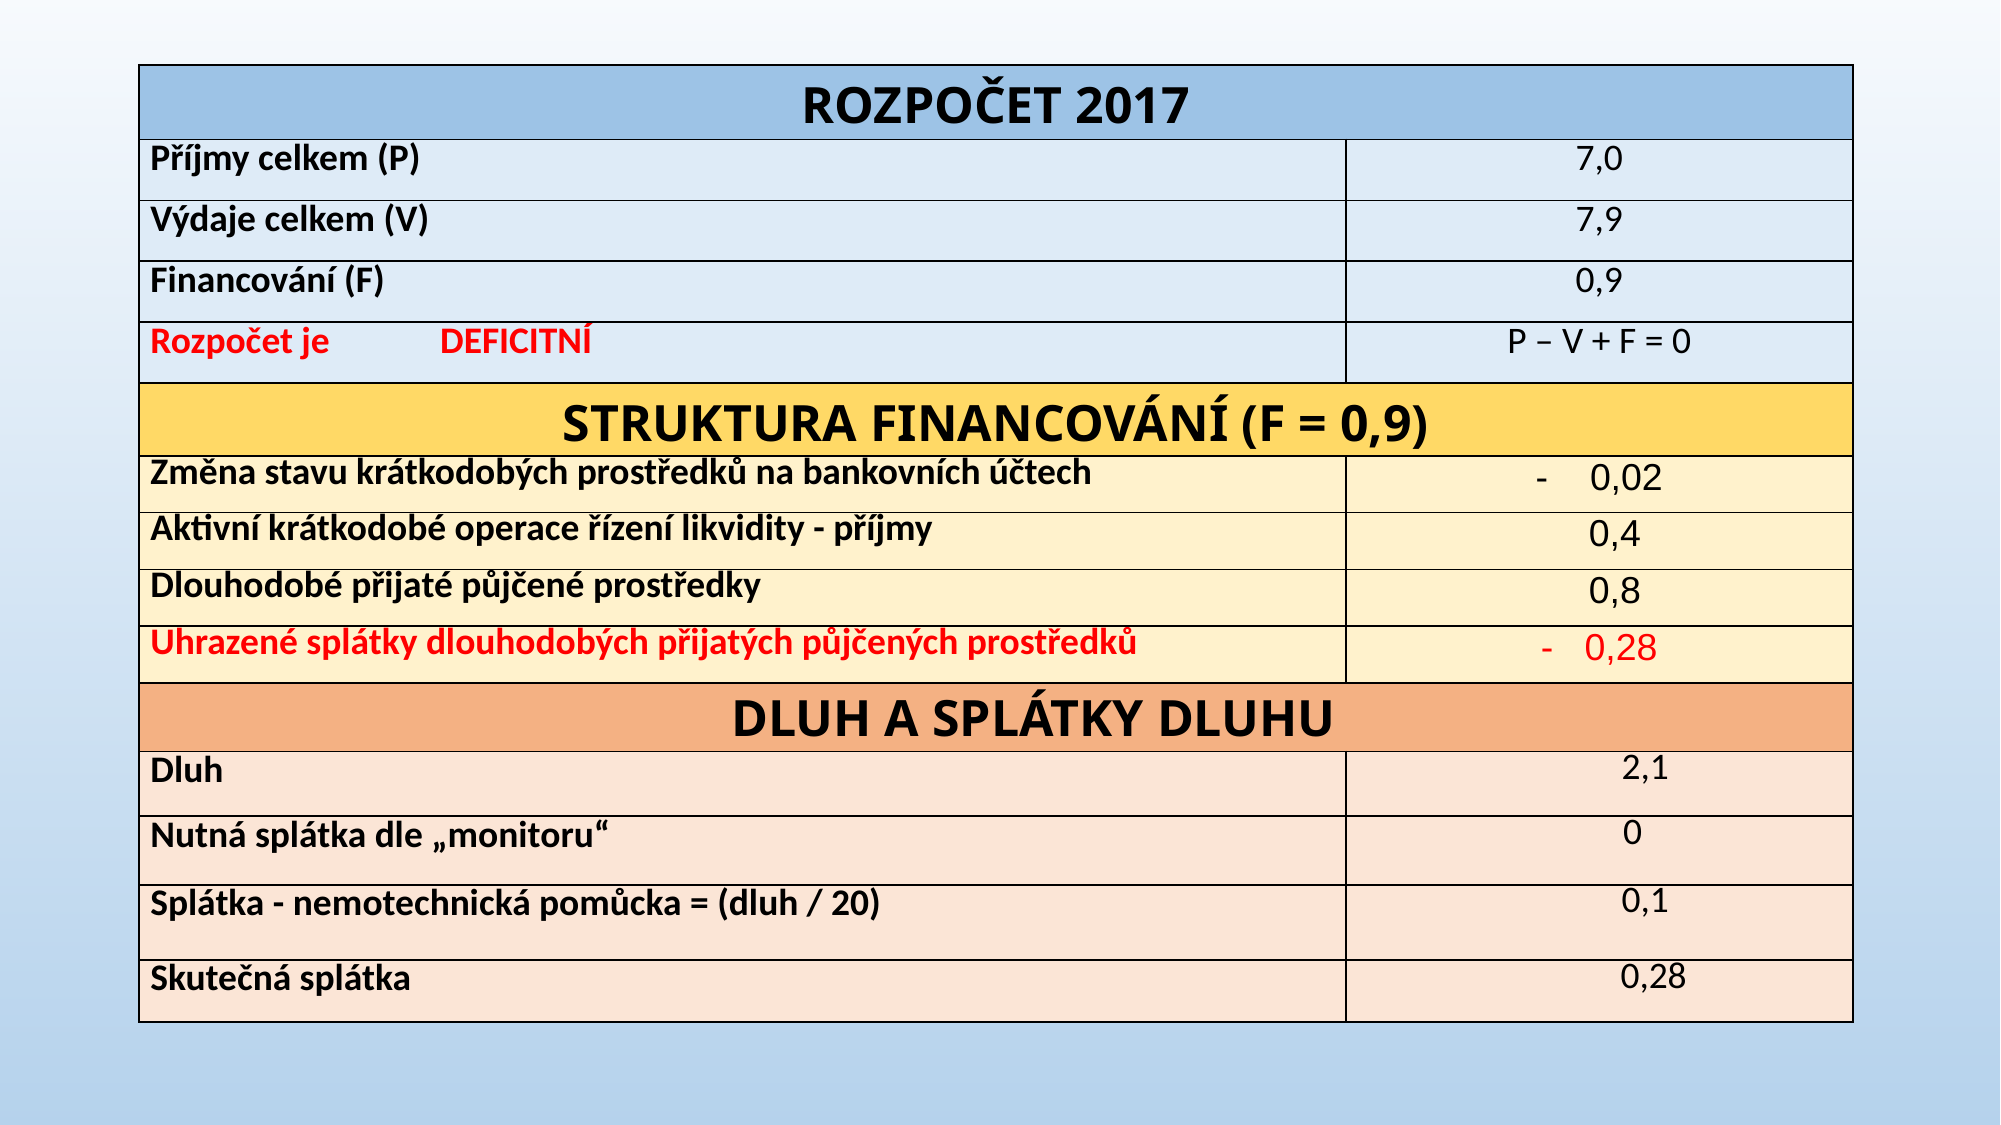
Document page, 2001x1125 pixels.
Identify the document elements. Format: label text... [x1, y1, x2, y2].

table_cell 0,4 [1347, 513, 1852, 569]
table_cell Financování (F) [140, 262, 1345, 321]
table_cell Skutečná splátka [140, 961, 1345, 1021]
table_header ROZPOČET 2017 [140, 66, 1852, 139]
table_cell DLUH A SPLÁTKY DLUHU [140, 684, 1852, 751]
table_cell STRUKTURA FINANCOVÁNÍ (F = 0,9) [140, 384, 1852, 455]
table_cell Uhrazené splátky dlouhodobých přijatých půjčených prostředků [140, 627, 1345, 682]
table_cell 0,8 [1347, 570, 1852, 625]
table_cell Rozpočet je DEFICITNÍ [140, 323, 1345, 382]
table_cell Výdaje celkem (V) [140, 201, 1345, 260]
table_cell P – V + F = 0 [1347, 323, 1852, 382]
table_cell 0 [1347, 817, 1852, 884]
table_cell 0,28 [1347, 961, 1852, 1021]
table_cell 0,9 [1347, 262, 1852, 321]
table_cell - 0,02 [1347, 457, 1852, 512]
table_cell Změna stavu krátkodobých prostředků na bankovních účtech [140, 457, 1345, 512]
table_cell 7,0 [1347, 140, 1852, 200]
table_cell Dlouhodobé přijaté půjčené prostředky [140, 570, 1345, 625]
table_cell 2,1 [1347, 752, 1852, 815]
table_cell Dluh [140, 752, 1345, 815]
table_cell Příjmy celkem (P) [140, 140, 1345, 200]
table_cell Nutná splátka dle „monitoru“ [140, 817, 1345, 884]
table_cell 7,9 [1347, 201, 1852, 260]
table_cell - 0,28 [1347, 627, 1852, 682]
table_cell Splátka - nemotechnická pomůcka = (dluh / 20) [140, 886, 1345, 959]
table_cell 0,1 [1347, 886, 1852, 959]
table_cell Aktivní krátkodobé operace řízení likvidity - příjmy [140, 513, 1345, 569]
